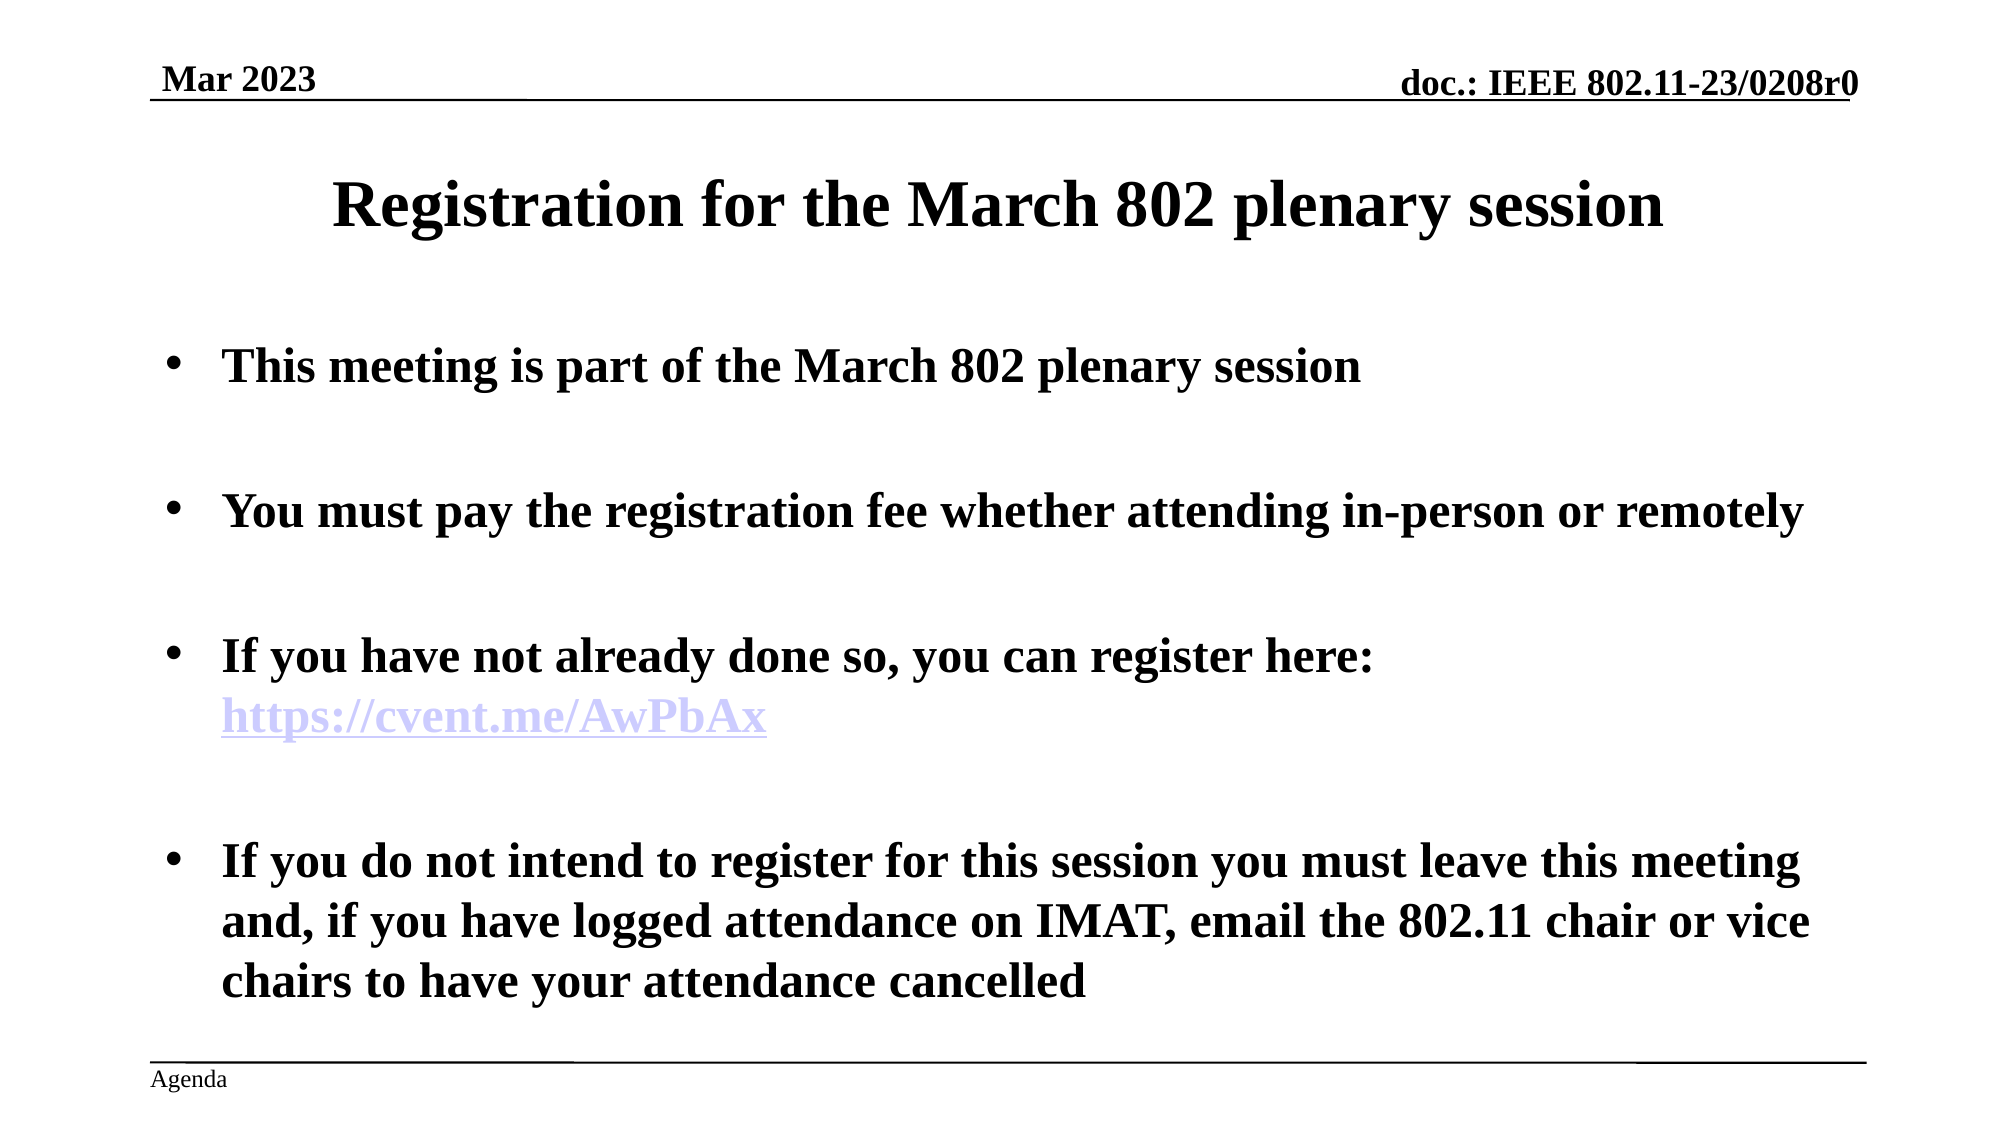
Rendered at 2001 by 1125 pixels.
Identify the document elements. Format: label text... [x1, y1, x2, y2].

list This meeting is part of the March 802 plenary session You must pay the registration fee whether attending in-person or remotely If you have not already done so, you can register here: https://cvent.me/AwPbAx If you do not intend to register for this session you must leave this meeting and, if you have logged attendance on IMAT, email the 802.11 chair or vice chairs to have your attendance cancelled [149, 324, 1850, 1000]
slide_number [152, 54, 563, 100]
title Registration for the March 802 plenary session [149, 112, 1850, 288]
